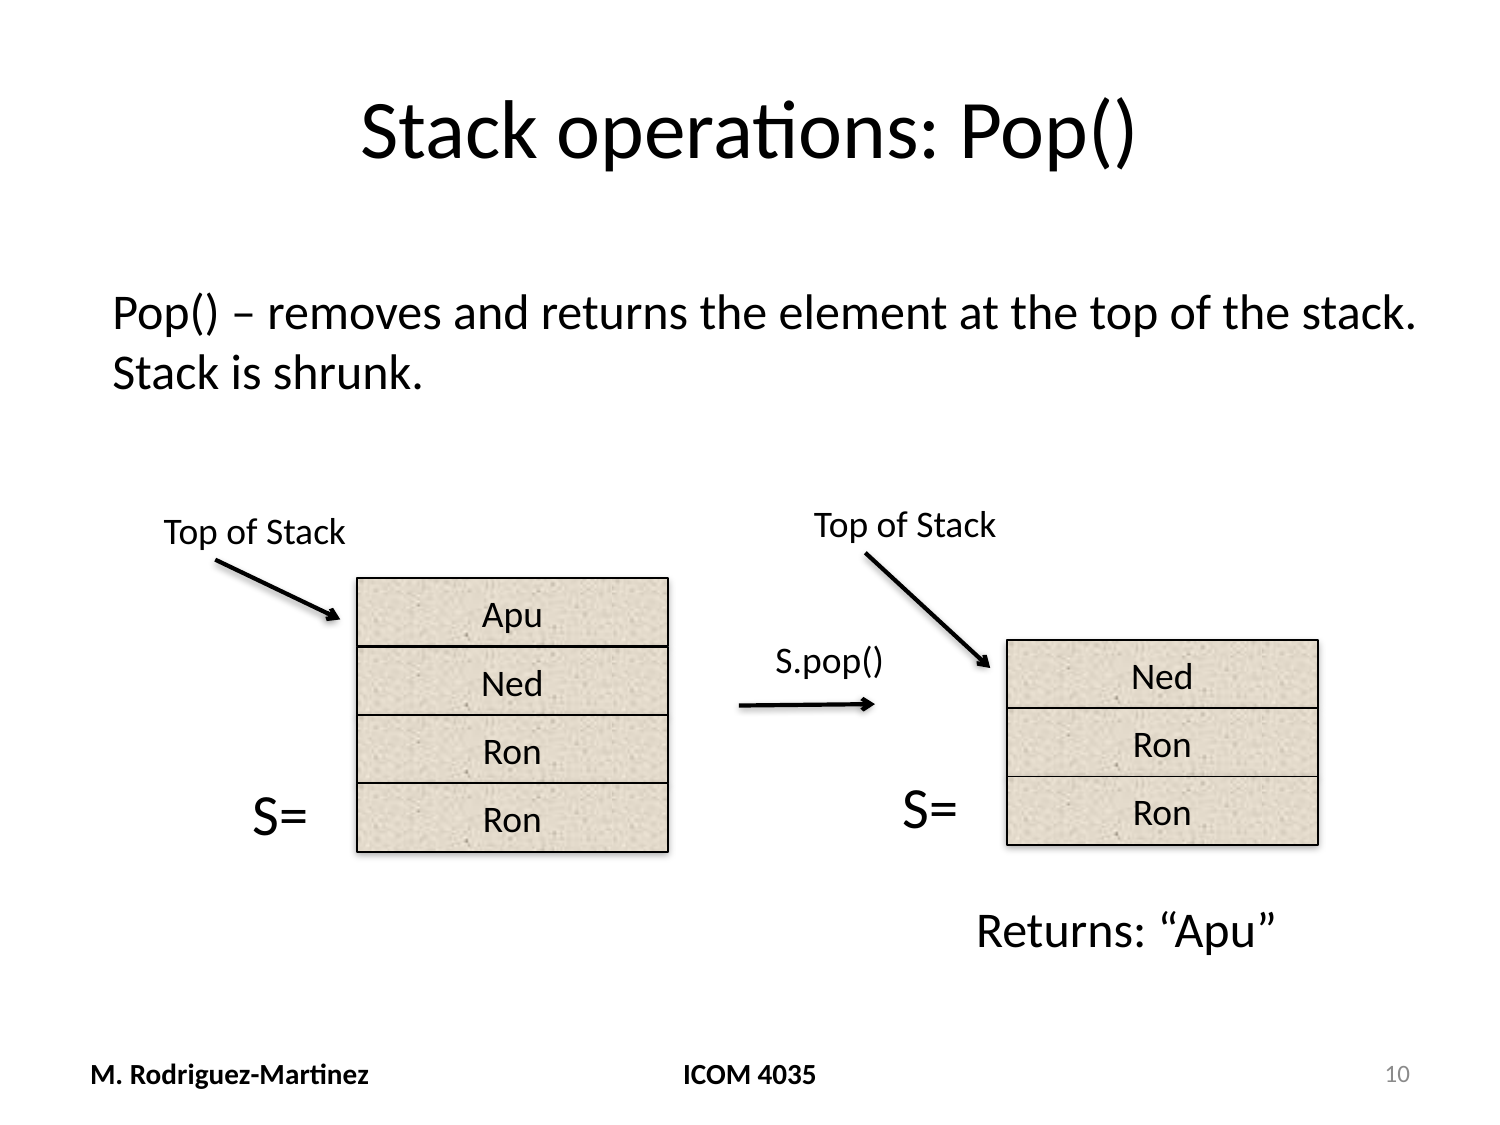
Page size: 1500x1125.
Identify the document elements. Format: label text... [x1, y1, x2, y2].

text_box Top of Stack [798, 492, 1012, 553]
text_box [214, 559, 341, 620]
title Stack operations: Pop() [75, 45, 1425, 206]
text_box Pop() – removes and returns the element at the top of the stack. Stack is shrunk. [97, 272, 1433, 407]
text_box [865, 552, 991, 669]
text_box Returns: “Apu” [961, 890, 1293, 965]
footer ICOM 4035 [512, 1042, 988, 1103]
text_box S.pop() [760, 629, 899, 689]
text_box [1006, 639, 1319, 846]
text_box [356, 577, 669, 852]
slide_number M. Rodriguez-Martinez [75, 1042, 425, 1103]
slide_number 10 [1074, 1042, 1425, 1103]
text_box Top of Stack [148, 499, 362, 560]
text_box S= [888, 762, 974, 848]
text_box S= [238, 769, 324, 855]
